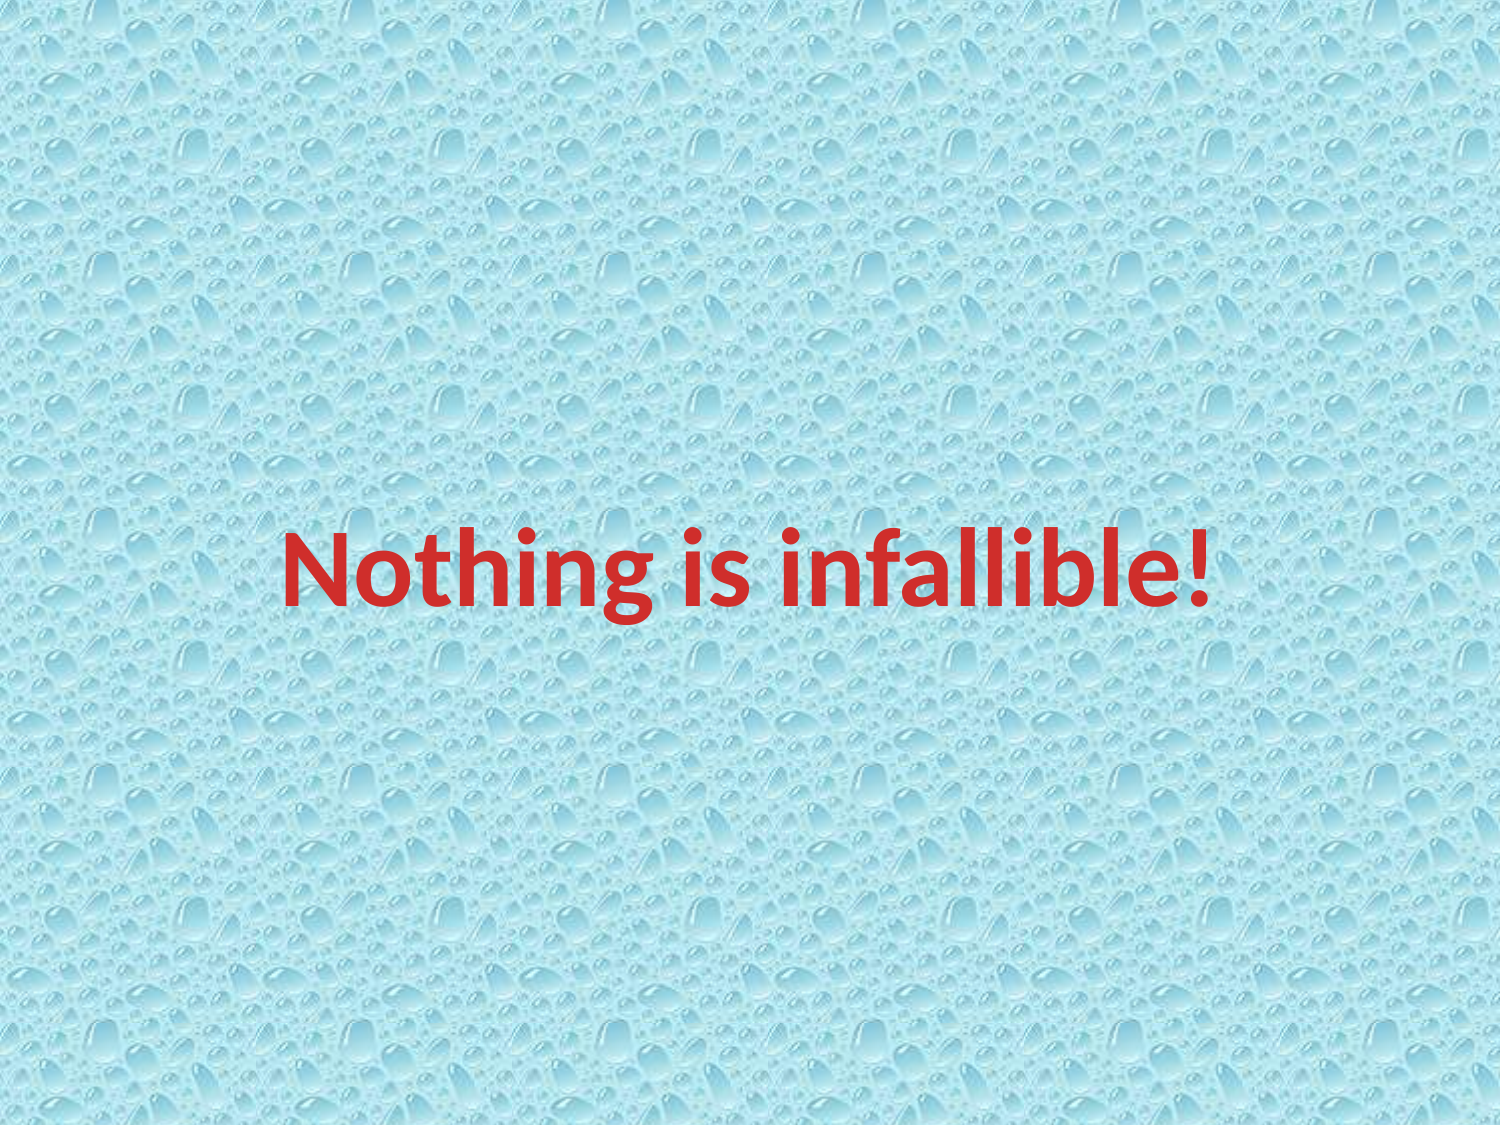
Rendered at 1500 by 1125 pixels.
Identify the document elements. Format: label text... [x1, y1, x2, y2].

text_box Nothing is infallible! [264, 486, 1236, 637]
picture [0, 0, 1500, 1125]
